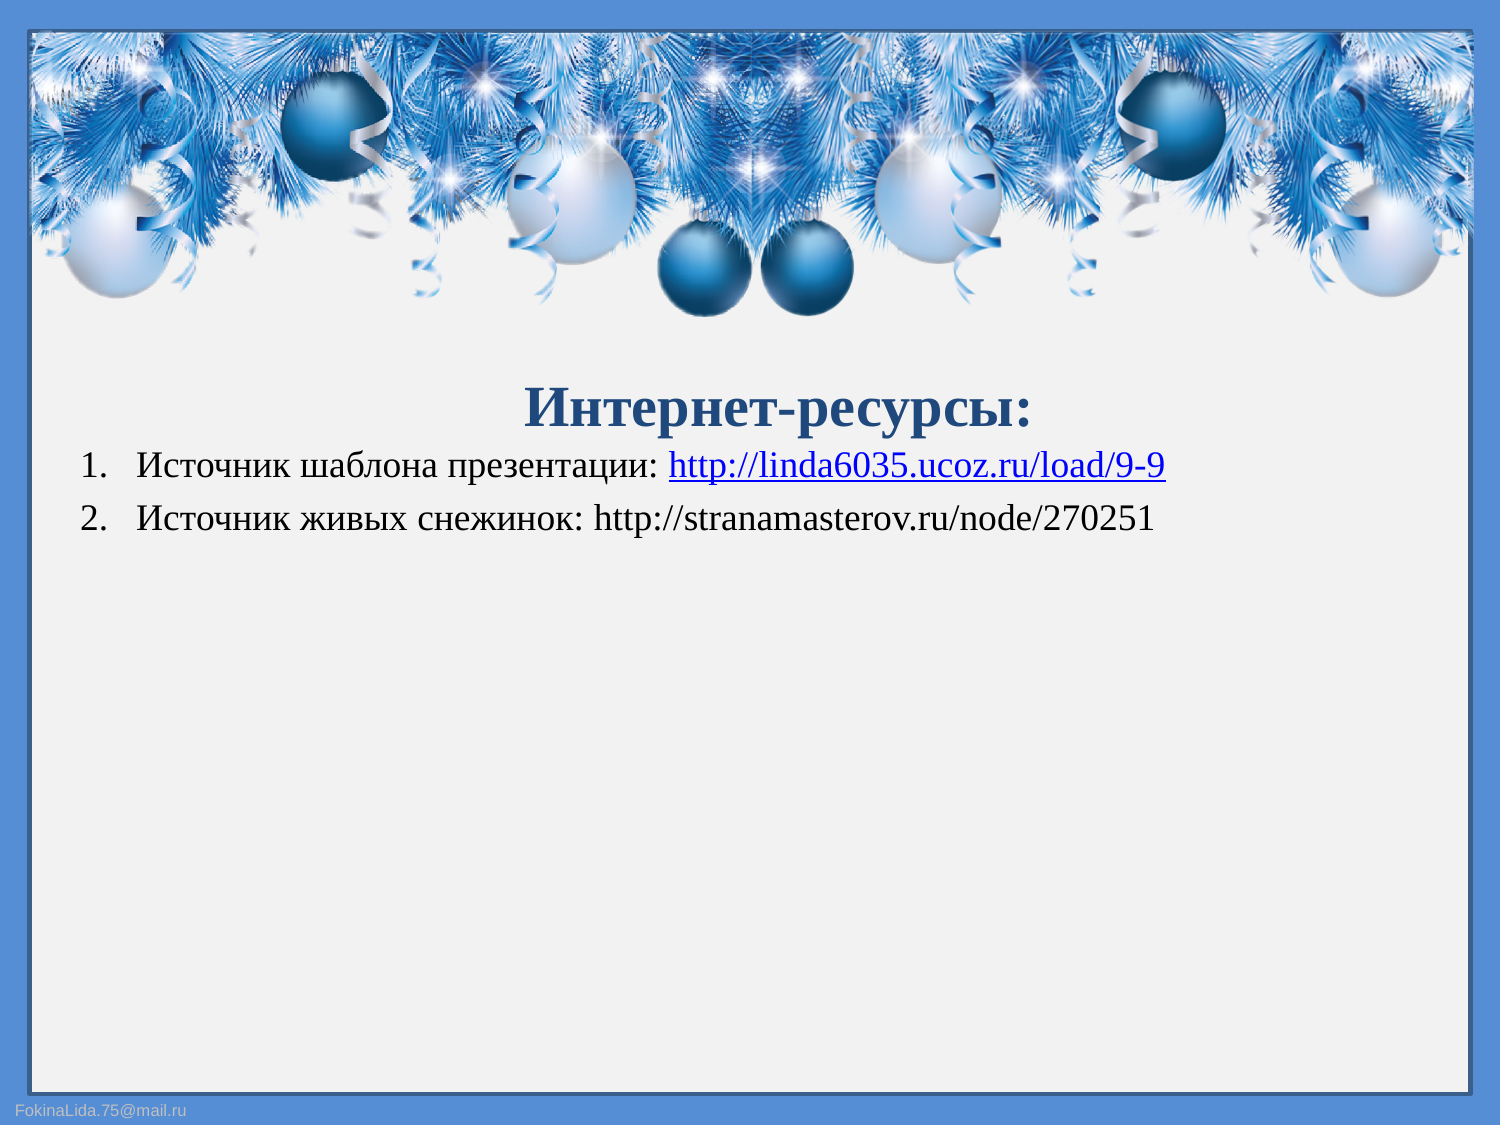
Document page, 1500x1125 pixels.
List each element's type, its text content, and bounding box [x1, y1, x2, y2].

picture [33, 32, 1473, 338]
list Источник шаблона презентации: http://linda6035.ucoz.ru/load/9-9 Источник живых снежинок: http://stranamasterov.ru/node/270251 [64, 432, 1426, 551]
text_box Интернет-ресурсы: [466, 326, 1093, 446]
